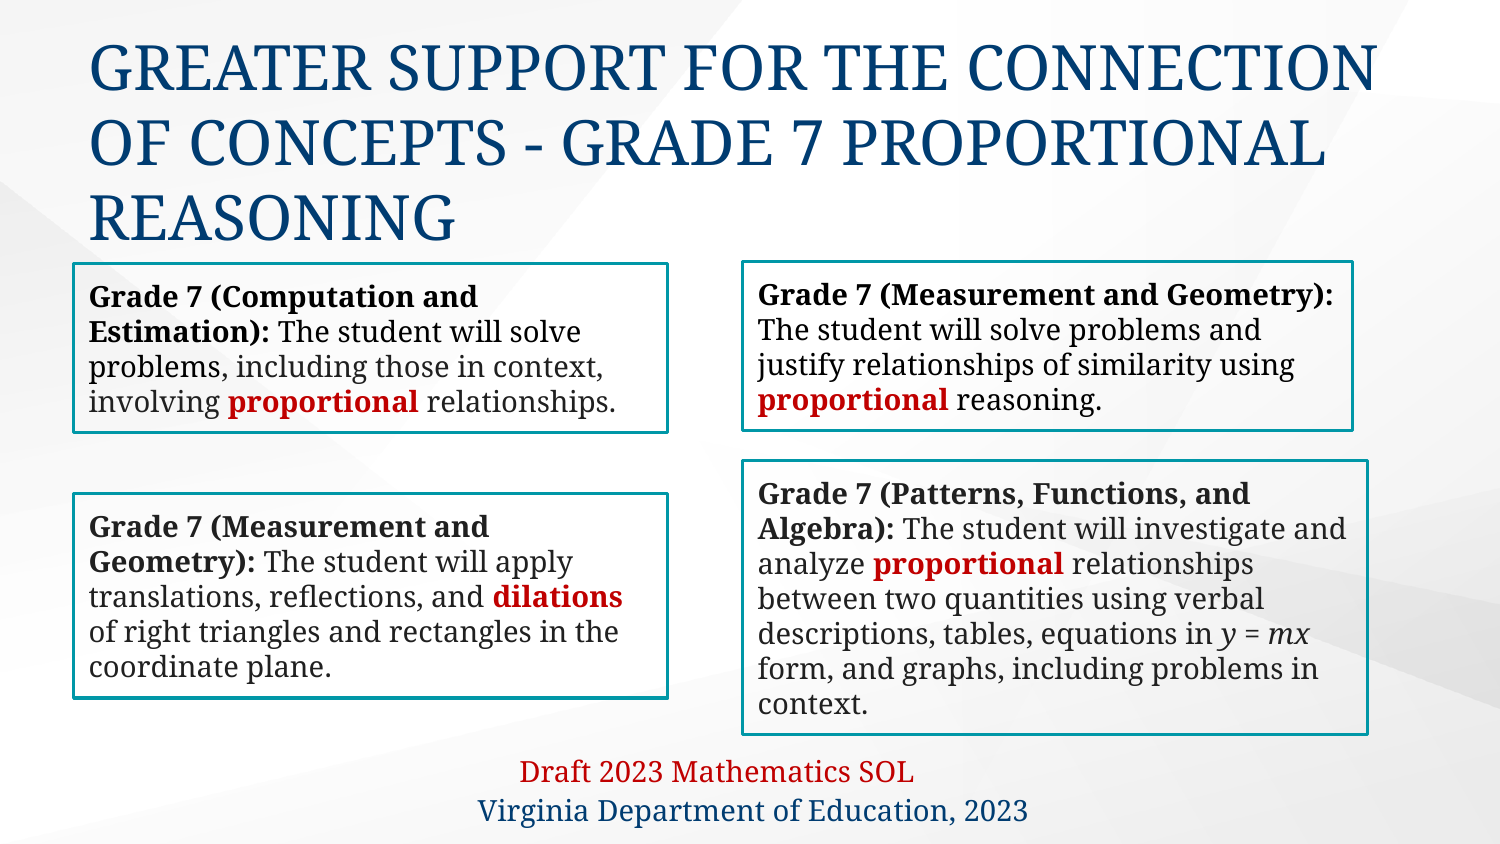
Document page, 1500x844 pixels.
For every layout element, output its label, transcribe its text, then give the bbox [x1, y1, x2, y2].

title Greater Support for the Connection of Concepts - Grade 7 Proportional Reasoning [73, 12, 1427, 107]
text_box Virginia Department of Education, 2023 [462, 777, 1048, 843]
text_box Grade 7 (Patterns, Functions, and Algebra): The student will investigate and analyze proportional relationships between two quantities using verbal descriptions, tables, equations in y = mx form, and graphs, including problems in context. [742, 460, 1368, 735]
text_box Grade 7 (Measurement and Geometry): The student will apply translations, reflections, and dilations of right triangles and rectangles in the coordinate plane. [73, 493, 668, 699]
picture [0, 0, 1500, 844]
text_box Draft 2023 Mathematics SOL [504, 745, 1255, 809]
text_box Grade 7 (Computation and Estimation): The student will solve problems, including those in context, involving proportional relationships. [73, 263, 668, 433]
text_box Grade 7 (Measurement and Geometry): The student will solve problems and justify relationships of similarity using proportional reasoning. [742, 261, 1353, 431]
